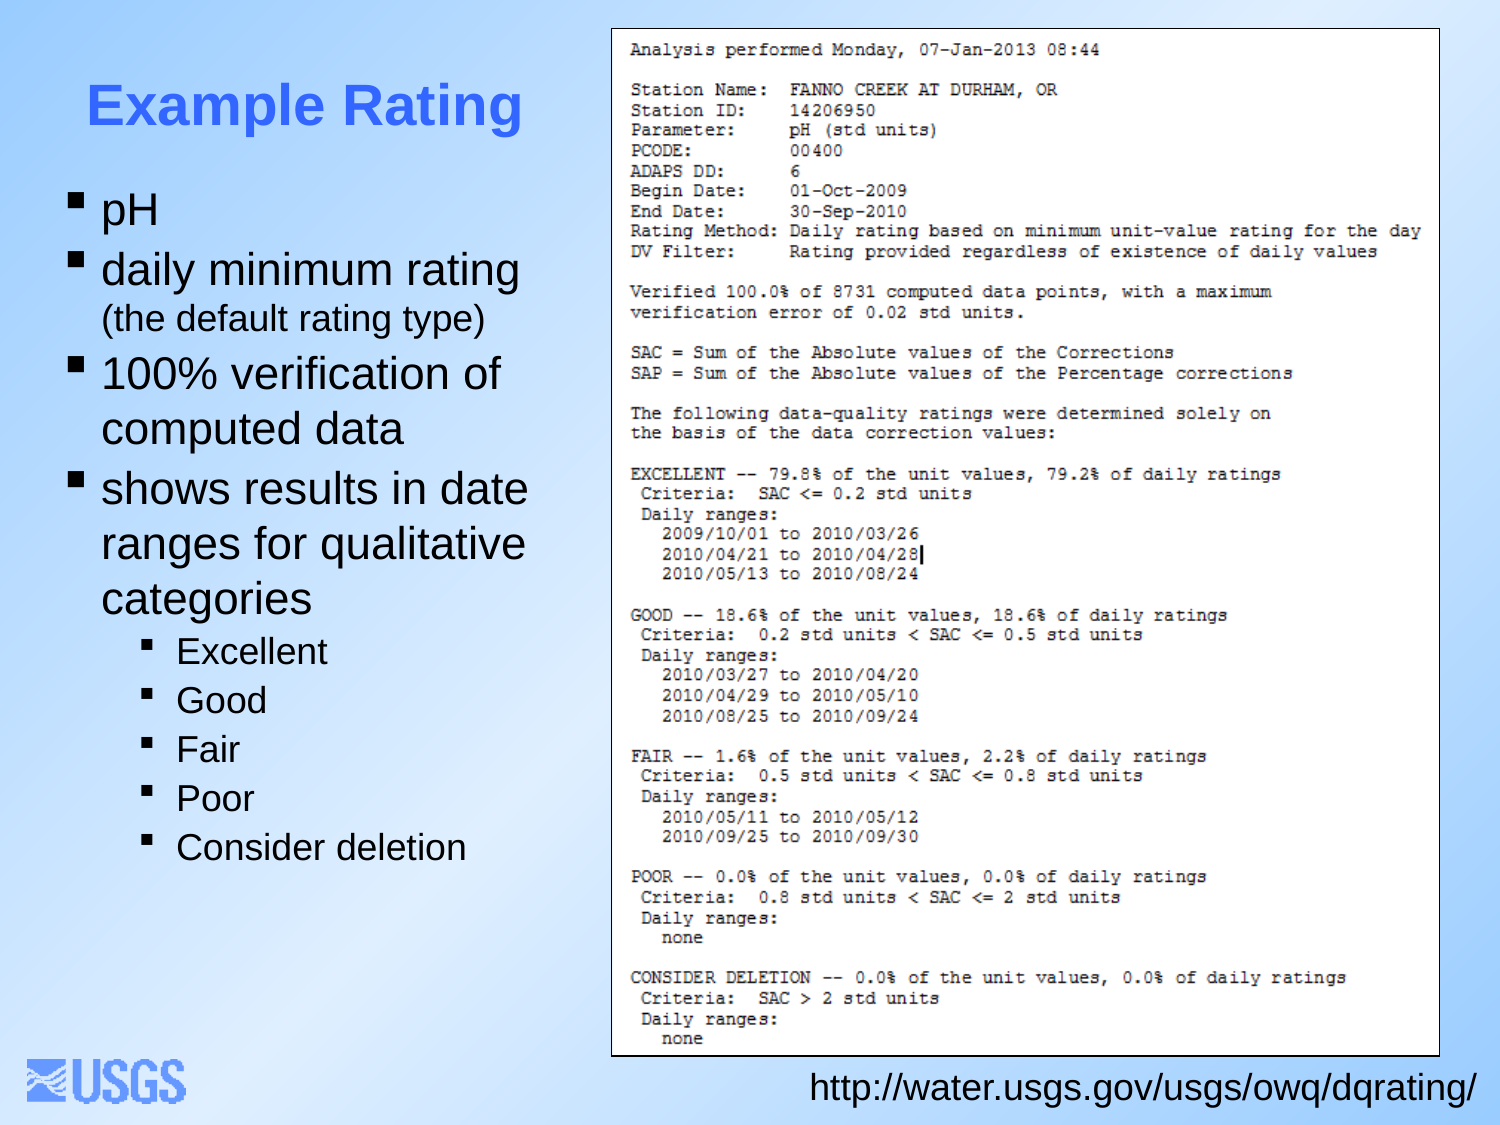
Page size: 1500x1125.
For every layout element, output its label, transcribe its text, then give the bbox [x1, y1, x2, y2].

text_box http://water.usgs.gov/usgs/owq/dqrating/ [794, 1055, 1493, 1115]
picture [27, 1059, 186, 1104]
picture [611, 28, 1439, 1056]
title Example Rating [58, 37, 552, 166]
subtitle pH daily minimum rating (the default rating type) 100% verification of computed data shows results in date ranges for qualitative categories Excellent Good Fair Poor Consider deletion [48, 172, 573, 1033]
